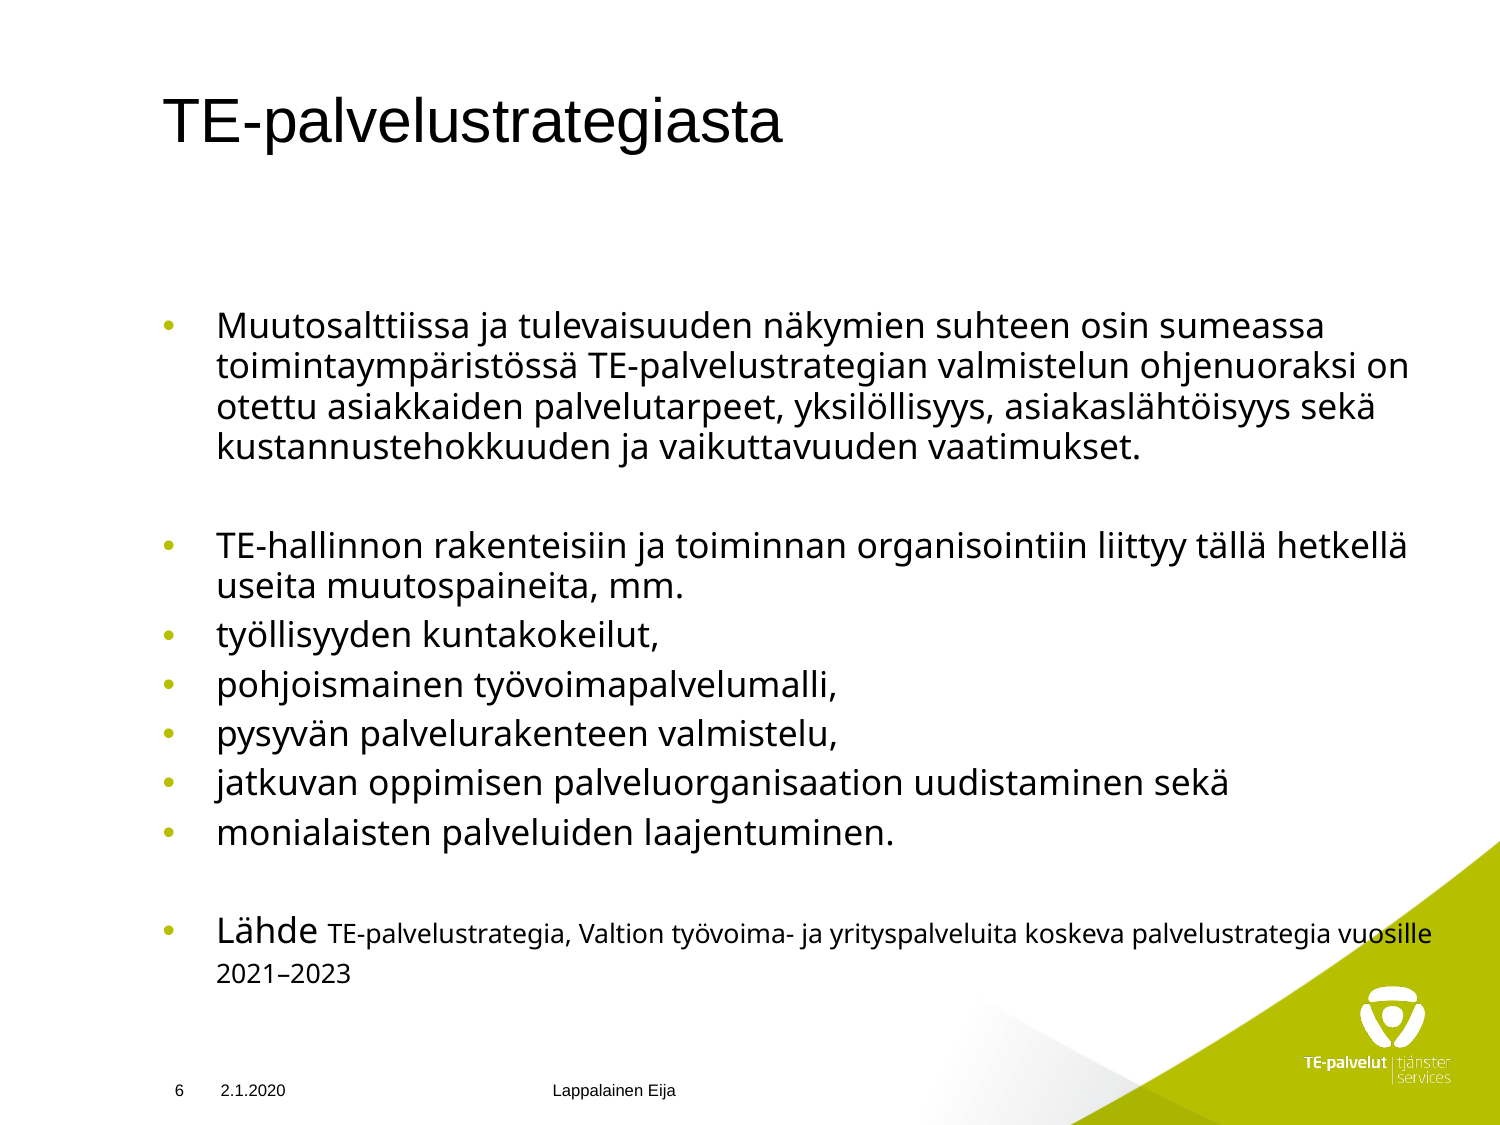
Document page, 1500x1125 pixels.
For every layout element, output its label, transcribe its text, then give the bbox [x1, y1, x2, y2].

title TE-palvelustrategiasta [147, 84, 1447, 268]
picture [708, 787, 1500, 1125]
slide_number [184, 1073, 322, 1106]
list Muutosalttiissa ja tulevaisuuden näkymien suhteen osin sumeassa toimintaympäristössä TE-palvelustrategian valmistelun ohjenuoraksi on otettu asiakkaiden palvelutarpeet, yksilöllisyys, asiakaslähtöisyys sekä kustannustehokkuuden ja vaikuttavuuden vaatimukset. TE-hallinnon rakenteisiin ja toiminnan organisointiin liittyy tällä hetkellä useita muutospaineita, mm. työllisyyden kuntakokeilut, pohjoismainen työvoimapalvelumalli, pysyvän palvelurakenteen valmistelu, jatkuvan oppimisen palveluorganisaation uudistaminen sekä monialaisten palveluiden laajentuminen. Lähde TE-palvelustrategia, Valtion työvoima- ja yrityspalveluita koskeva palvelustrategia vuosille 2021–2023 [147, 298, 1447, 1005]
slide_number 6 [123, 1073, 184, 1106]
footer Lappalainen Eija [322, 1073, 907, 1106]
